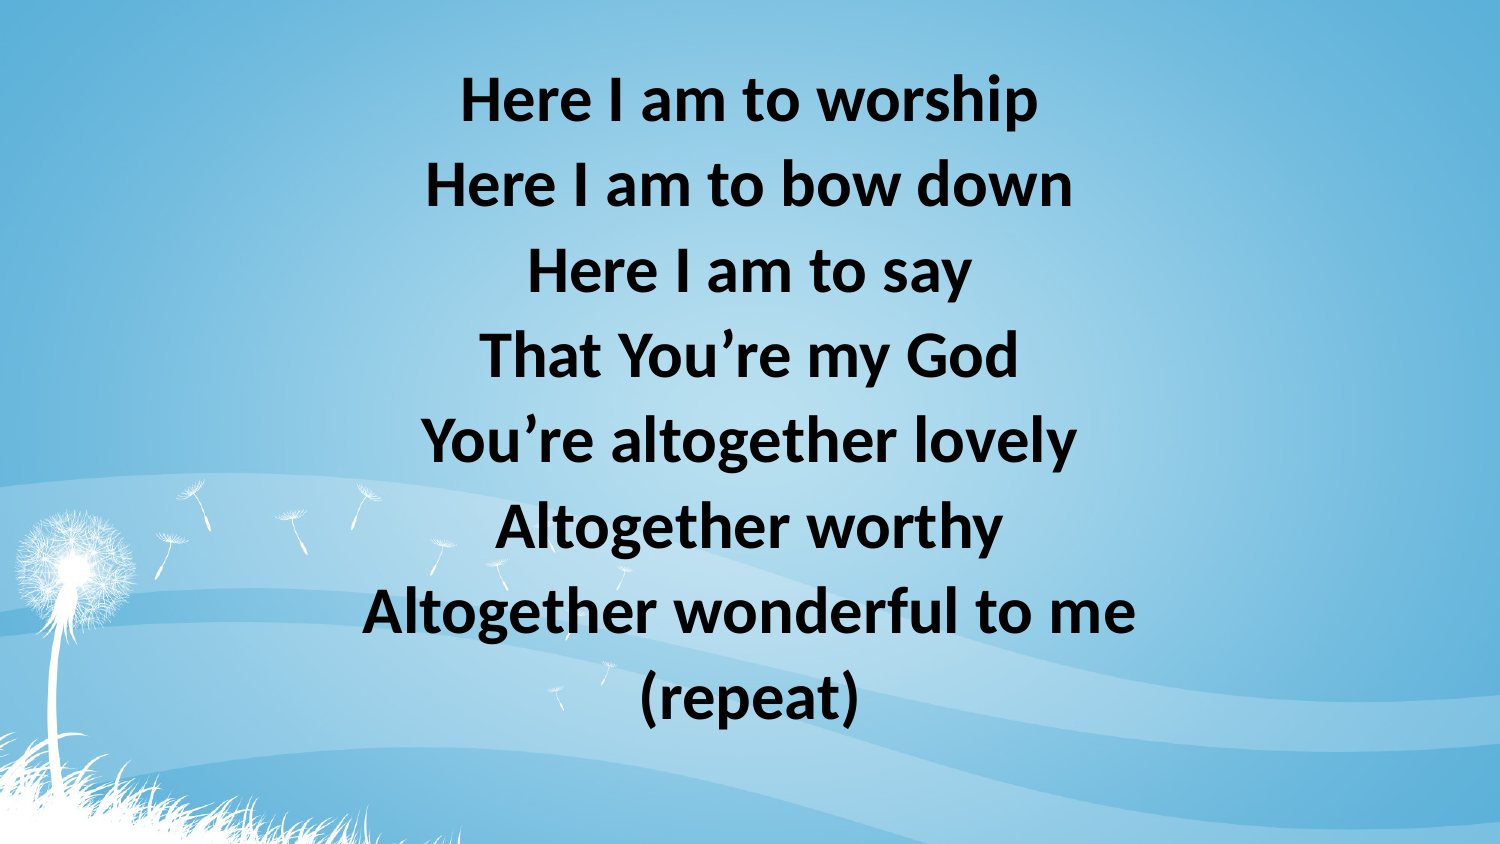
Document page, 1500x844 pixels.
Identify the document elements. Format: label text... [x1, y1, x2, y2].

picture [0, 0, 1500, 844]
list Here I am to worship Here I am to bow down Here I am to say That You’re my God You’re altogether lovely Altogether worthy Altogether wonderful to me (repeat) [75, 56, 1425, 797]
